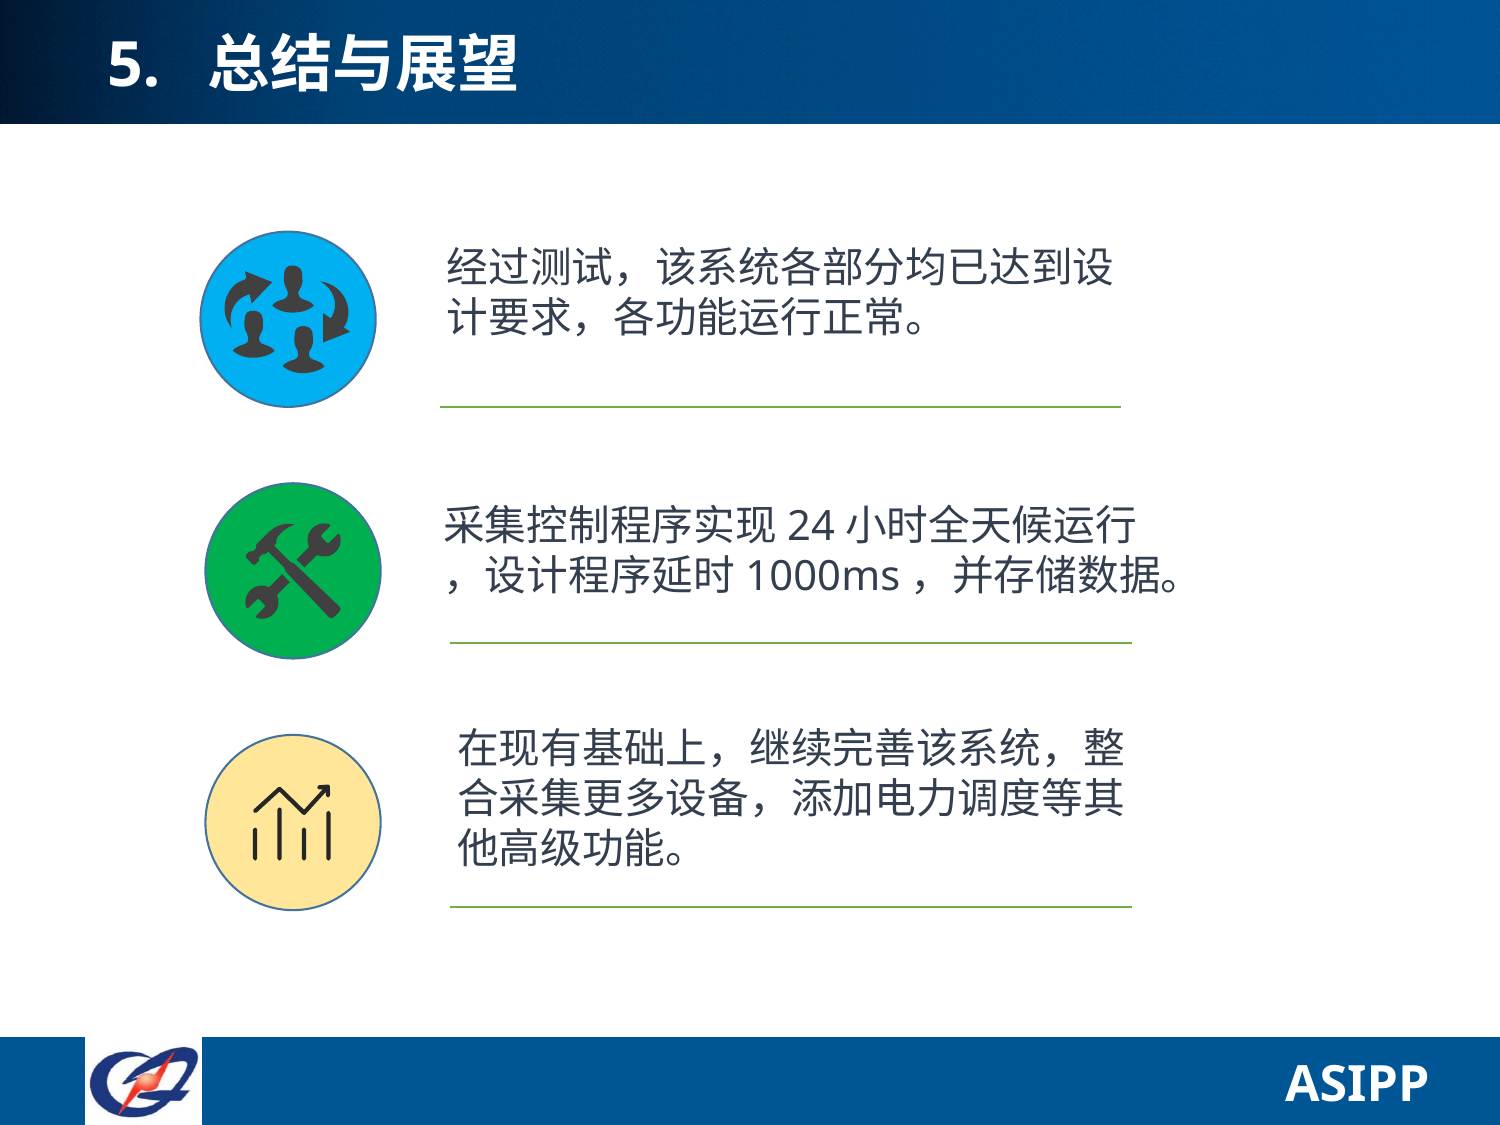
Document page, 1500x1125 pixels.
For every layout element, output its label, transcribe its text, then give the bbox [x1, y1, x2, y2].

text_box [253, 828, 257, 860]
picture [0, 0, 1500, 124]
text_box [254, 785, 330, 815]
text_box [302, 828, 306, 860]
text_box [204, 733, 382, 912]
text_box 在现有基础上，继续完善该系统，整 合采集更多设备，添加电力调度等其 他高级功能。 [442, 714, 1141, 880]
text_box 经过测试，该系统各部分均已达到设 计要求，各功能运行正常。 [431, 233, 1130, 349]
title 5. 总结与展望 [92, 17, 1331, 115]
picture [0, 1037, 1500, 1125]
text_box [199, 230, 377, 408]
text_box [220, 264, 356, 375]
text_box [204, 482, 382, 660]
text_box 采集控制程序实现24小时全天候运行 ，设计程序延时1000ms，并存储数据。 [428, 491, 1218, 606]
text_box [243, 522, 344, 620]
